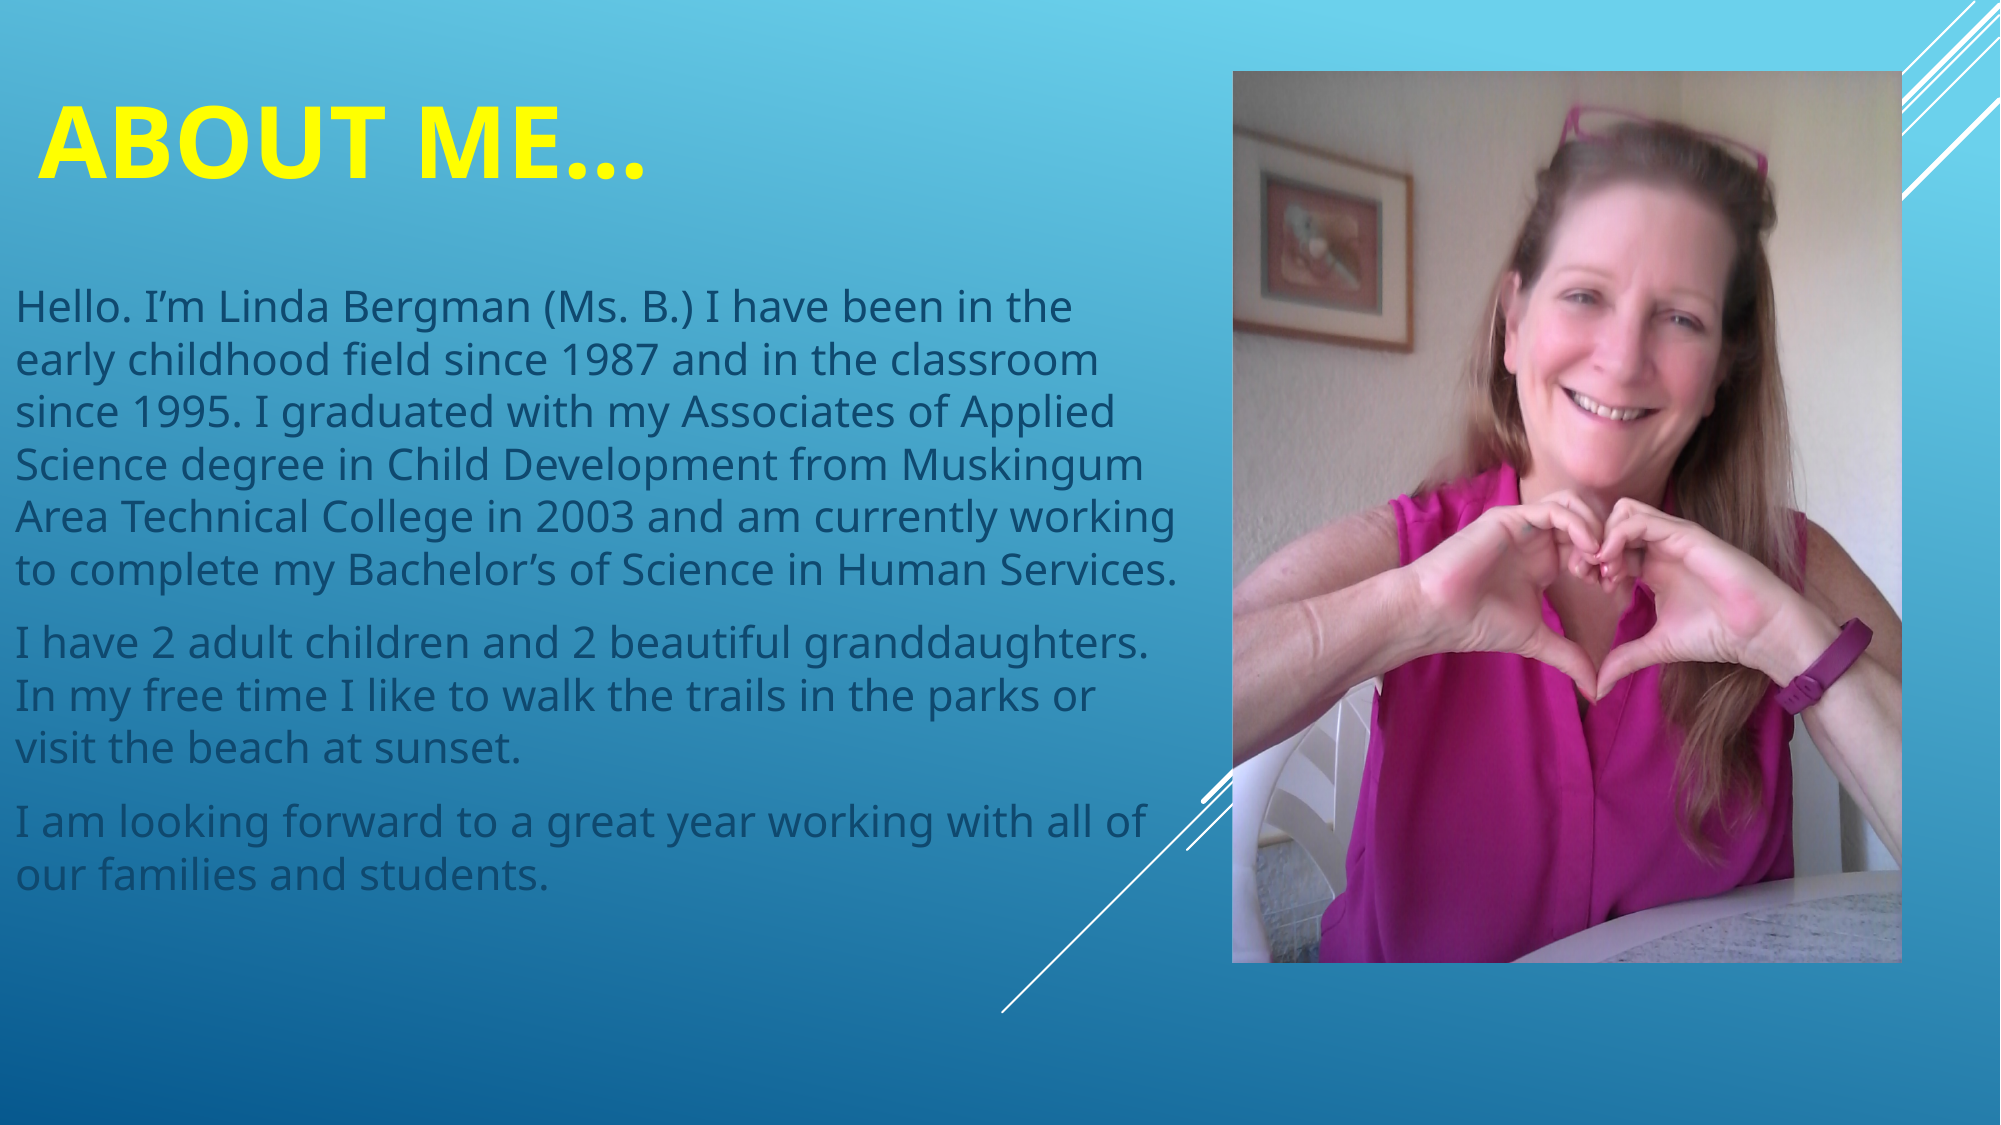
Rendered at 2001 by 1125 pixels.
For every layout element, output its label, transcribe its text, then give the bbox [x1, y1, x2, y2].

title About Me… [23, 0, 1336, 206]
picture [1121, 71, 2000, 962]
subtitle Hello. I’m Linda Bergman (Ms. B.) I have been in the early childhood field since 1987 and in the classroom since 1995. I graduated with my Associates of Applied Science degree in Child Development from Muskingum Area Technical College in 2003 and am currently working to complete my Bachelor’s of Science in Human Services. I have 2 adult children and 2 beautiful granddaughters. In my free time I like to walk the trails in the parks or visit the beach at sunset. I am looking forward to a great year working with all of our families and students. [0, 271, 1202, 963]
